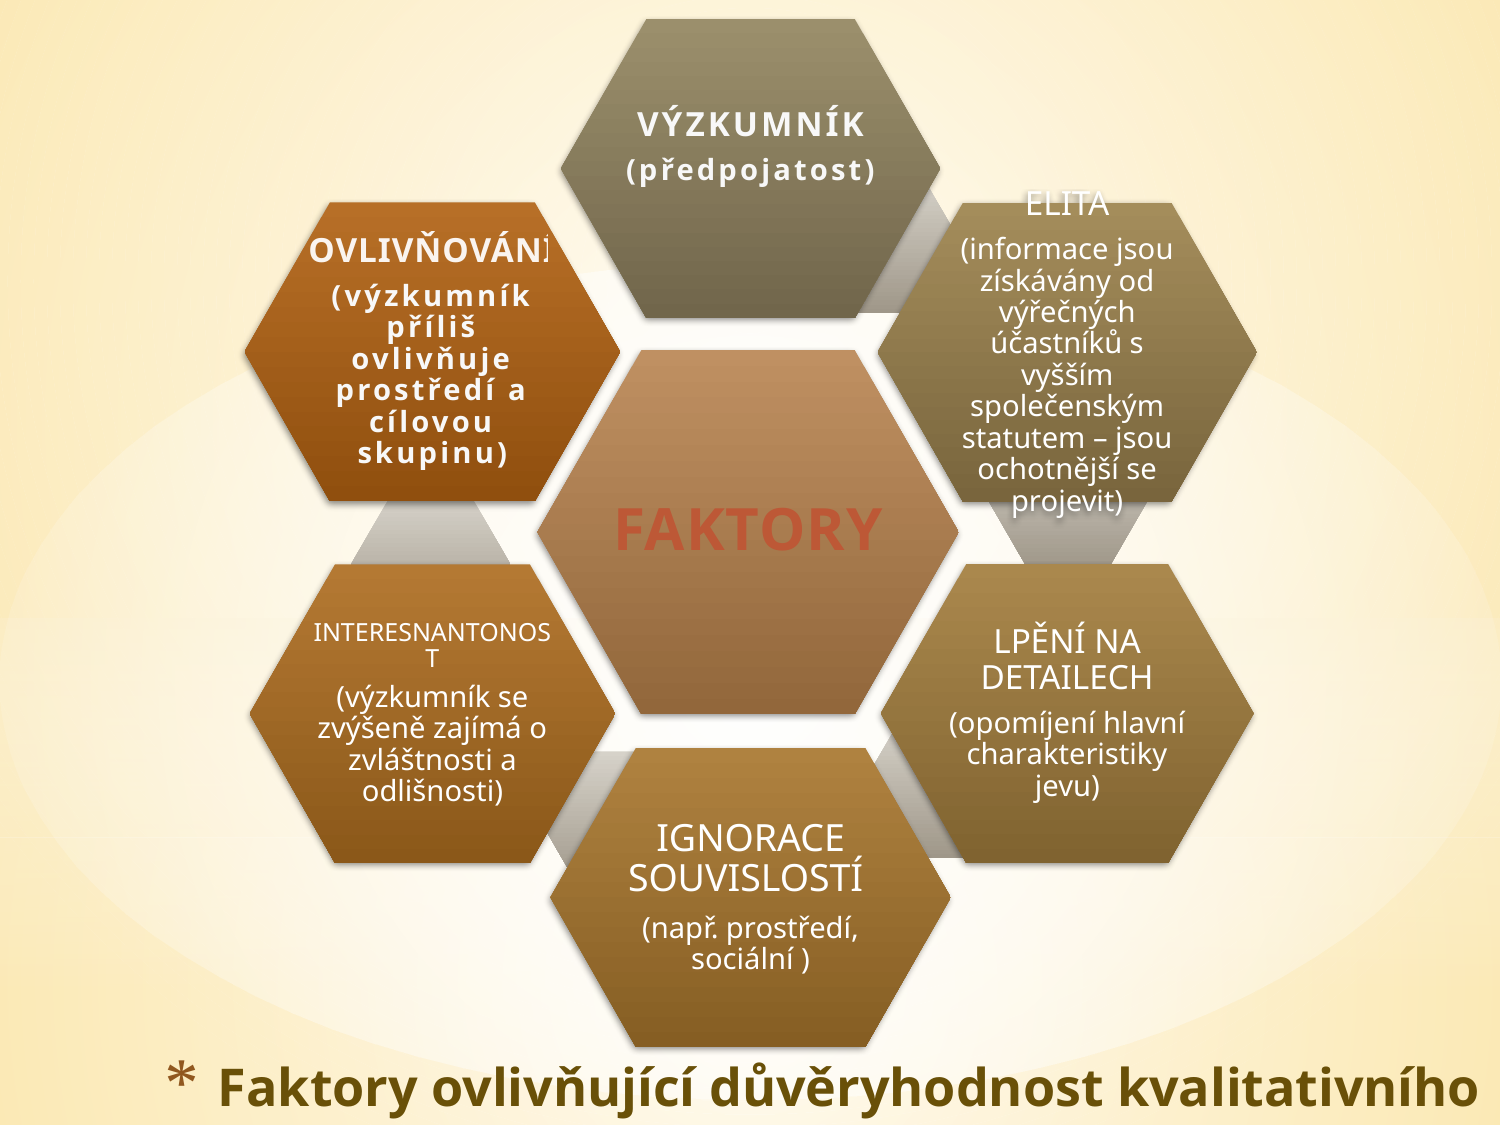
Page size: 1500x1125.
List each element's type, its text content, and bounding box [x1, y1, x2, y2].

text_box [1, 18, 1500, 1047]
title Faktory ovlivňující důvěryhodnost kvalitativního výzkumu [0, 1053, 1496, 1125]
